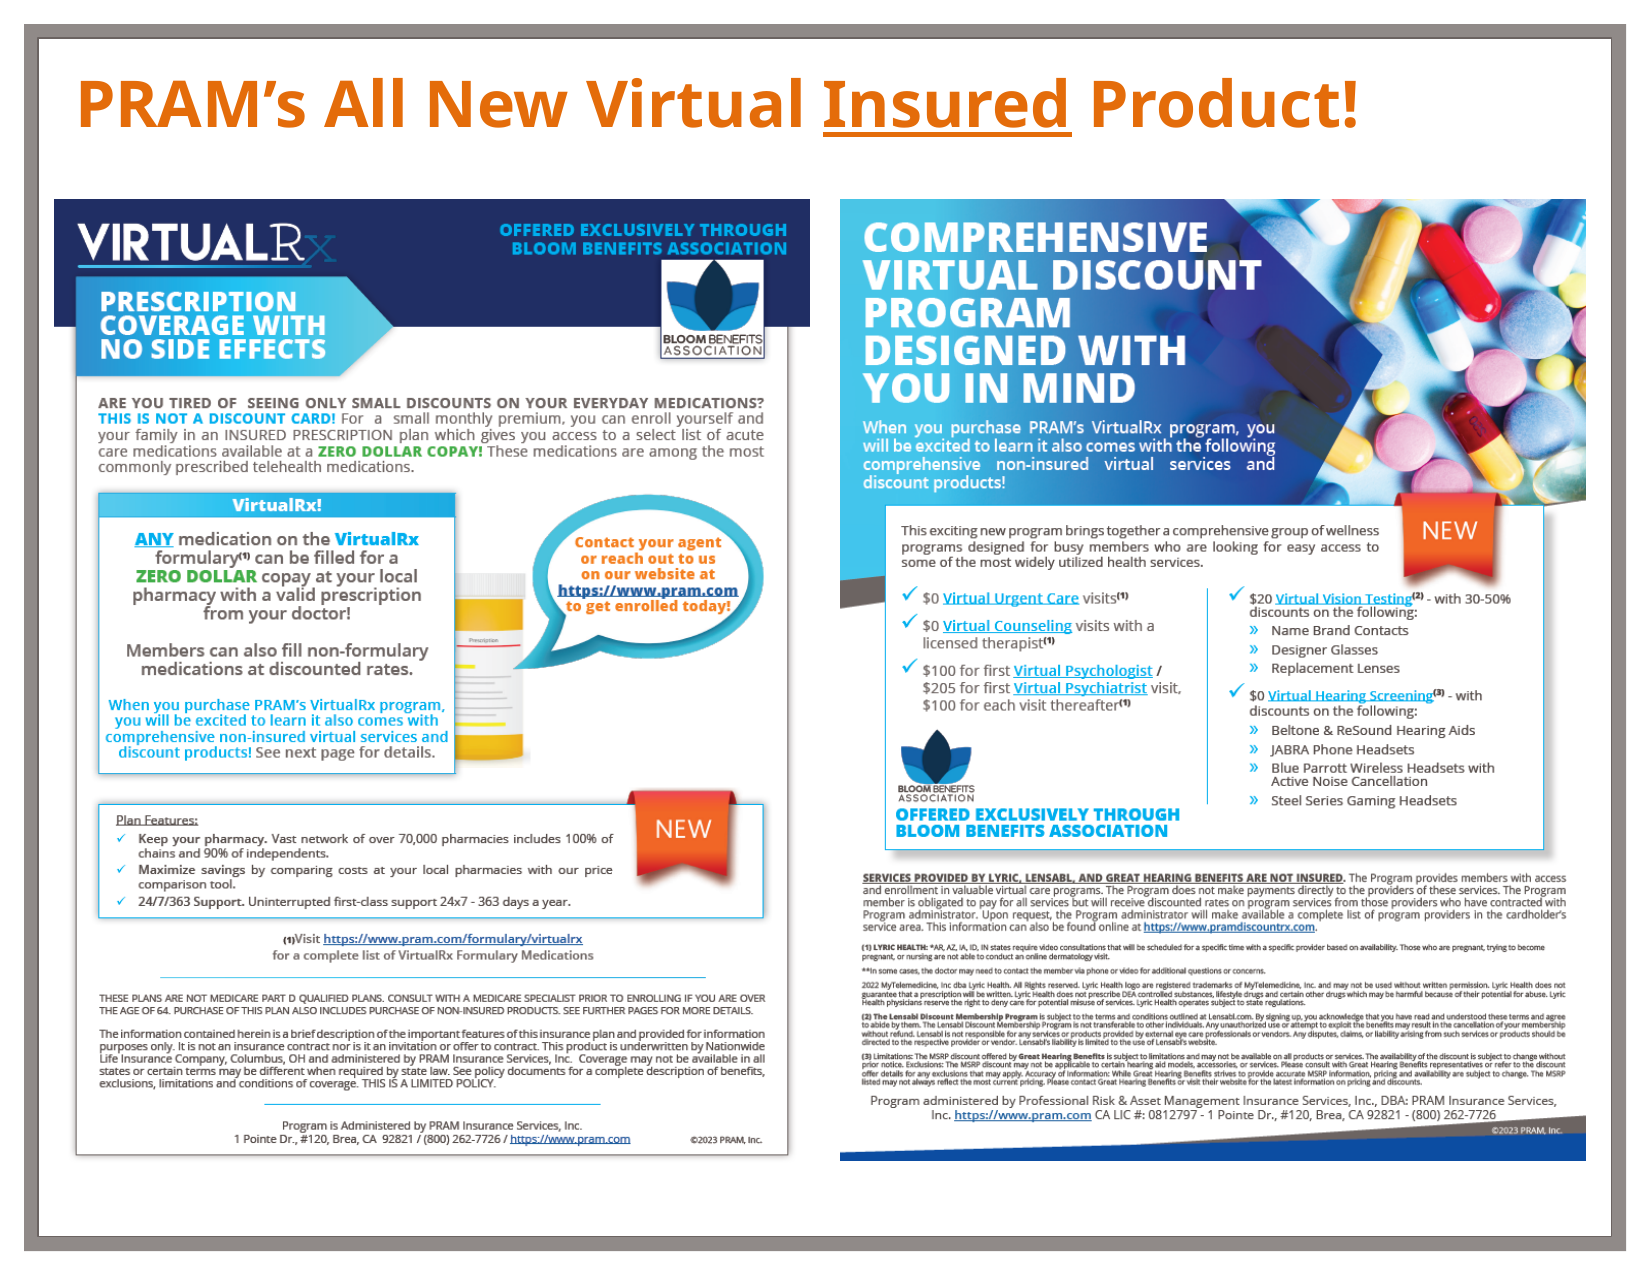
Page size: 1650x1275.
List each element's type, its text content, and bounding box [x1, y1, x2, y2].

picture [54, 198, 810, 1176]
title PRAM’s All New Virtual Insured Product! [75, 62, 1525, 141]
picture [839, 198, 1587, 1162]
